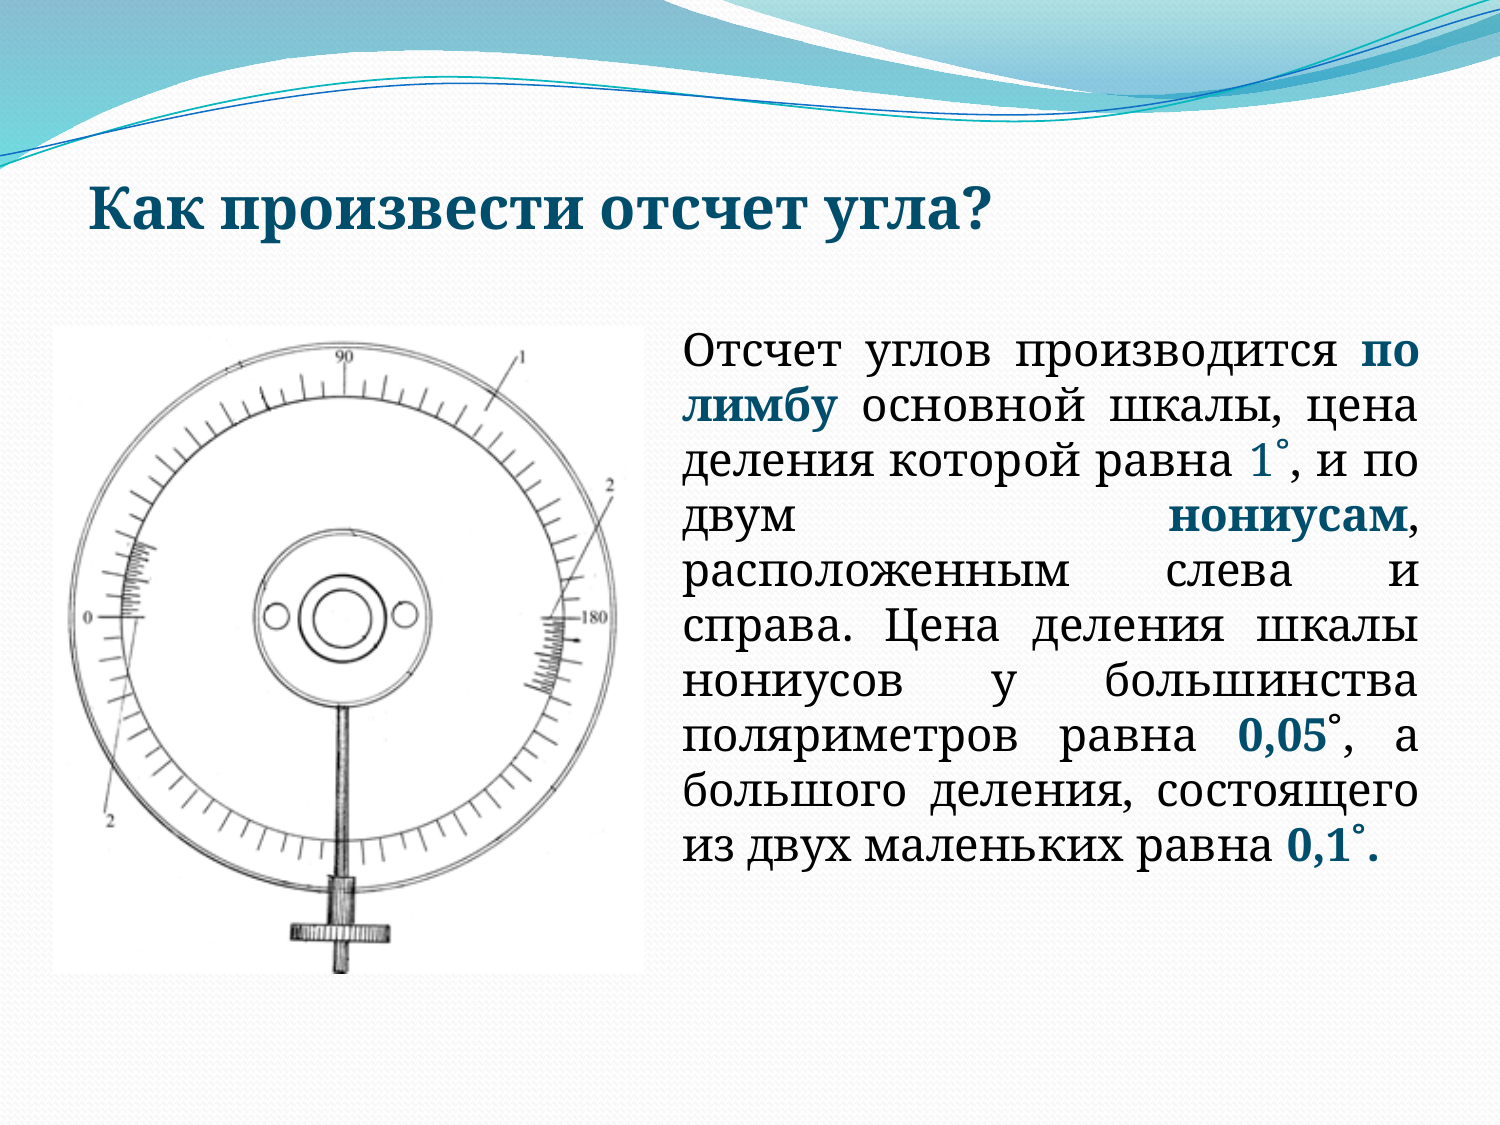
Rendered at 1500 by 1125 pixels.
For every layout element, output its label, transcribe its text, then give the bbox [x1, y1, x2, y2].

text_box Отсчет углов производится по лимбу основной шкалы, цена деления которой равна 1˚, и по двум нониусам, расположенным слева и справа. Цена деления шкалы нониусов у большинства поляриметров равна 0,05˚, а большого деления, состоящего из двух маленьких равна 0,1˚. [667, 313, 1436, 878]
title Как произвести отсчет угла? [88, 160, 1451, 242]
picture [52, 325, 644, 975]
text_box [0, 0, 1500, 75]
